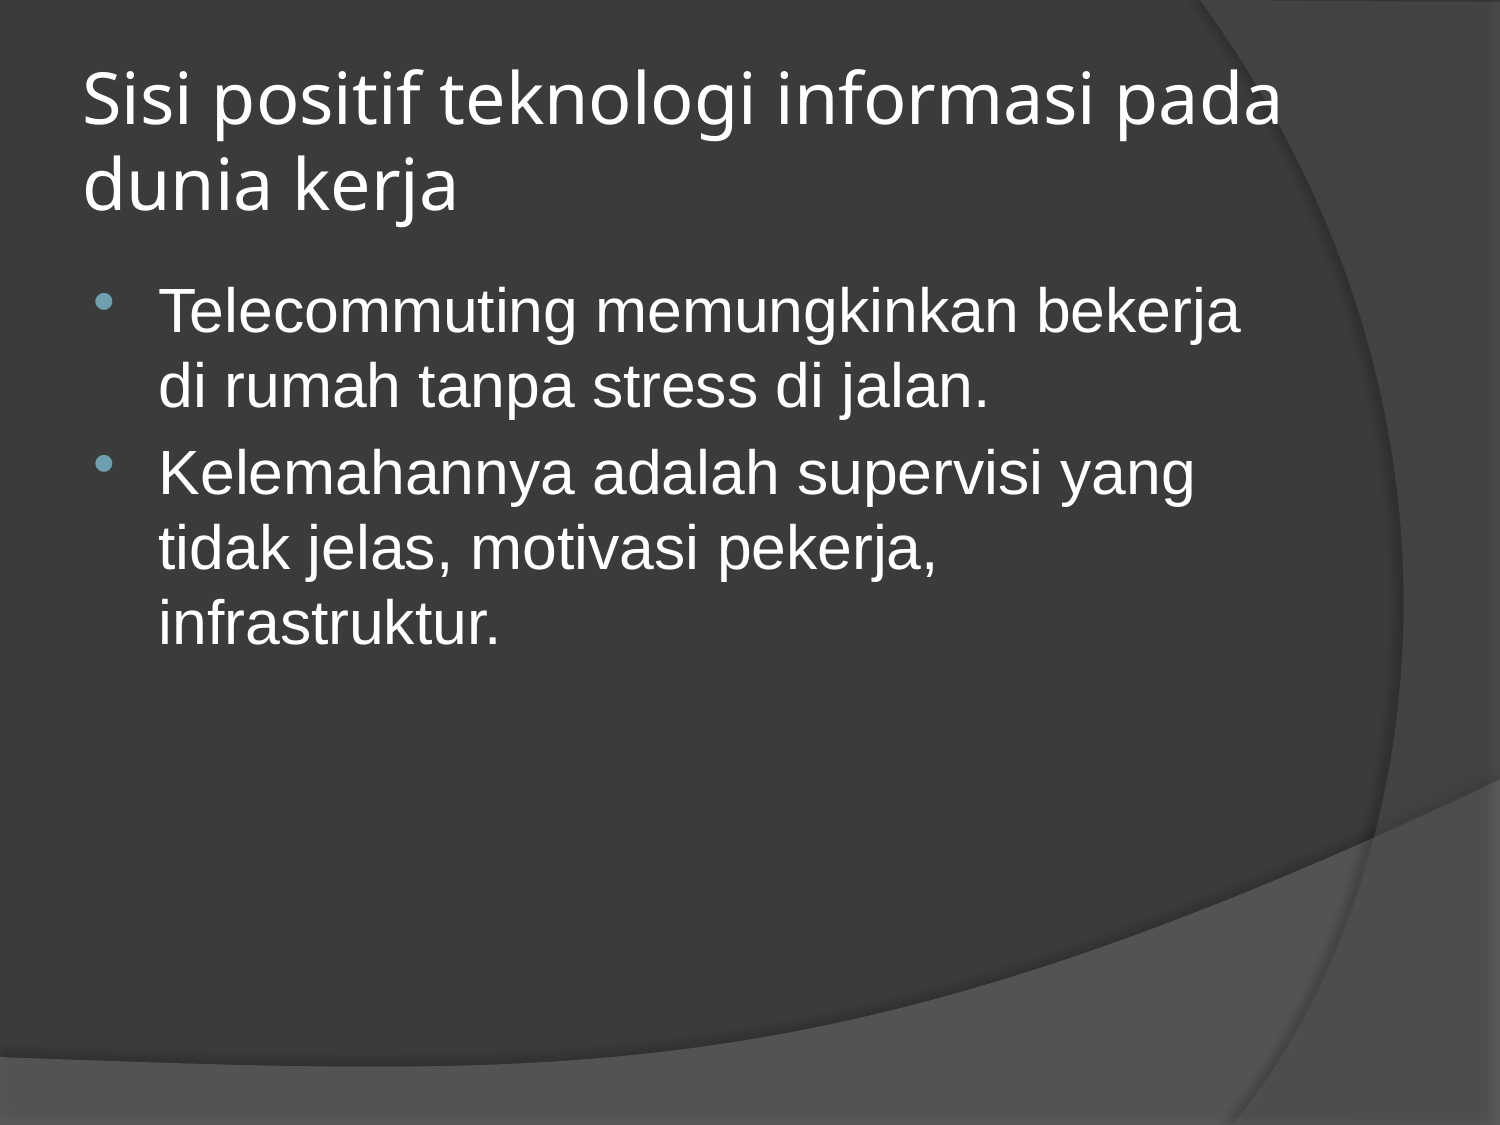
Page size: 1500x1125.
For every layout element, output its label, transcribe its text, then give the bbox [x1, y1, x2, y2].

list Telecommuting memungkinkan bekerja di rumah tanpa stress di jalan. Kelemahannya adalah supervisi yang tidak jelas, motivasi pekerja, infrastruktur. [75, 262, 1300, 1005]
title Sisi positif teknologi informasi pada dunia kerja [75, 45, 1300, 233]
